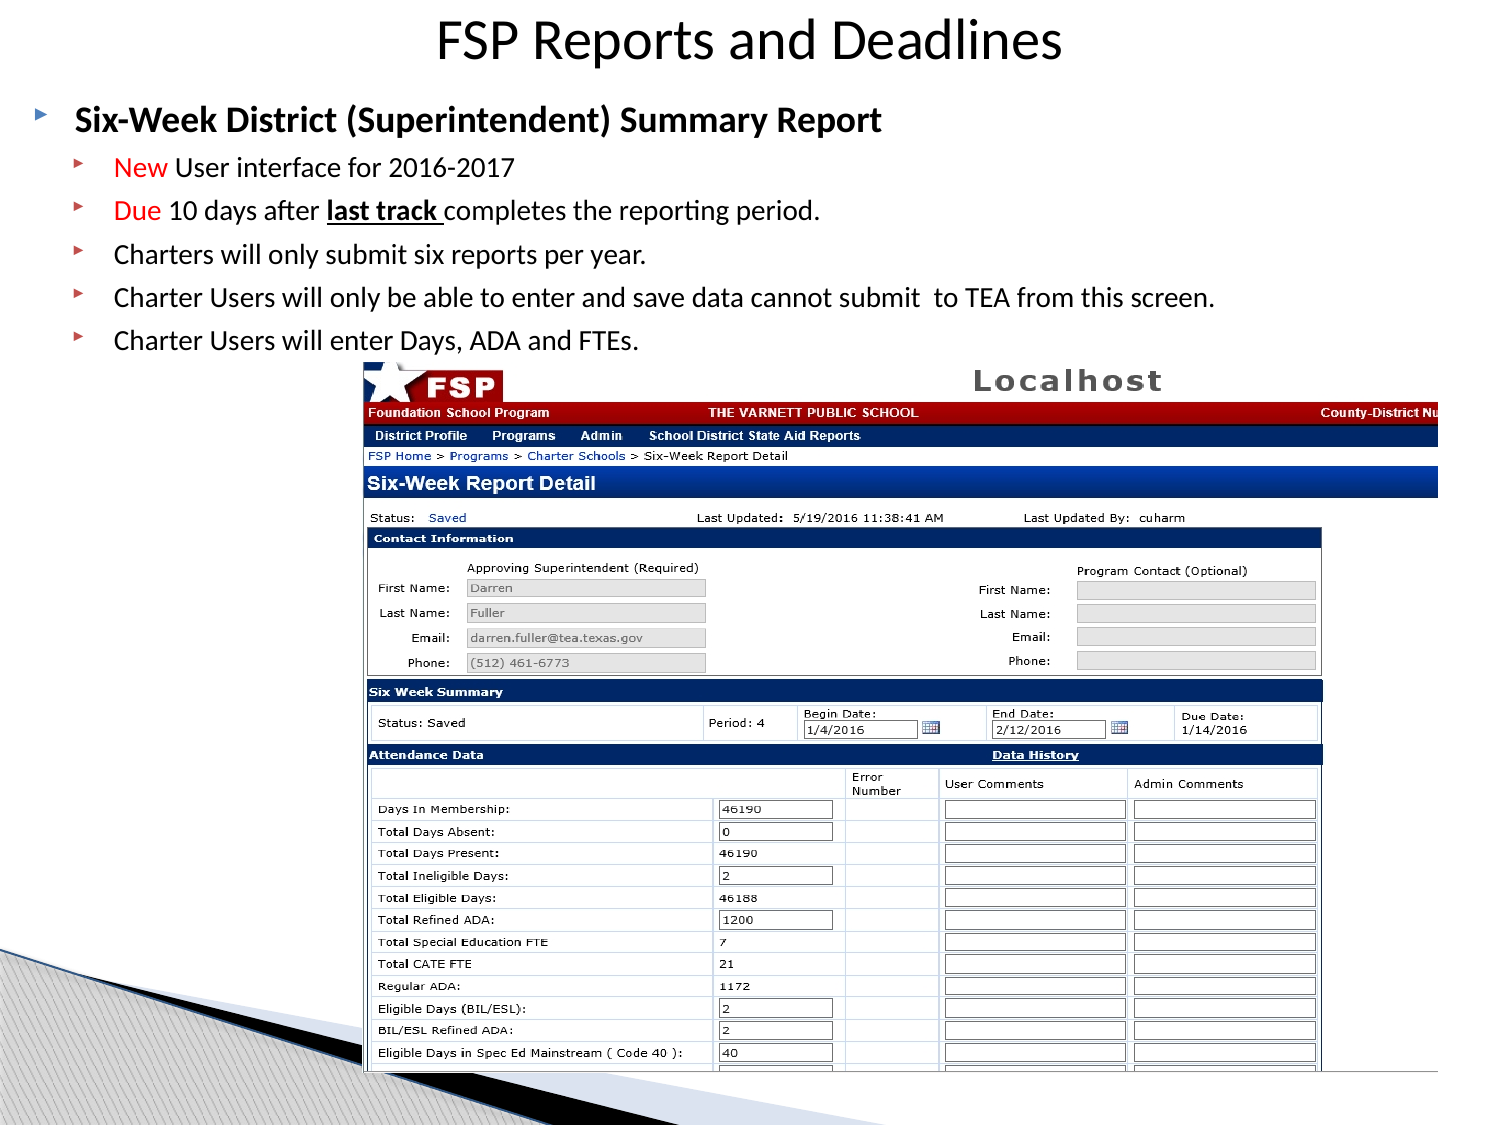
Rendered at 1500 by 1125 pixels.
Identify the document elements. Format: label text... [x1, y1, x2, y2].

title FSP Reports and Deadlines [74, 0, 1426, 73]
list Six-Week District (Superintendent) Summary Report New User interface for 2016-2017 Due 10 days after last track completes the reporting period. Charters will only submit six reports per year. Charter Users will only be able to enter and save data cannot submit to TEA from this screen. Charter Users will enter Days, ADA and FTEs. [0, 87, 1500, 1088]
picture [362, 362, 1438, 1073]
